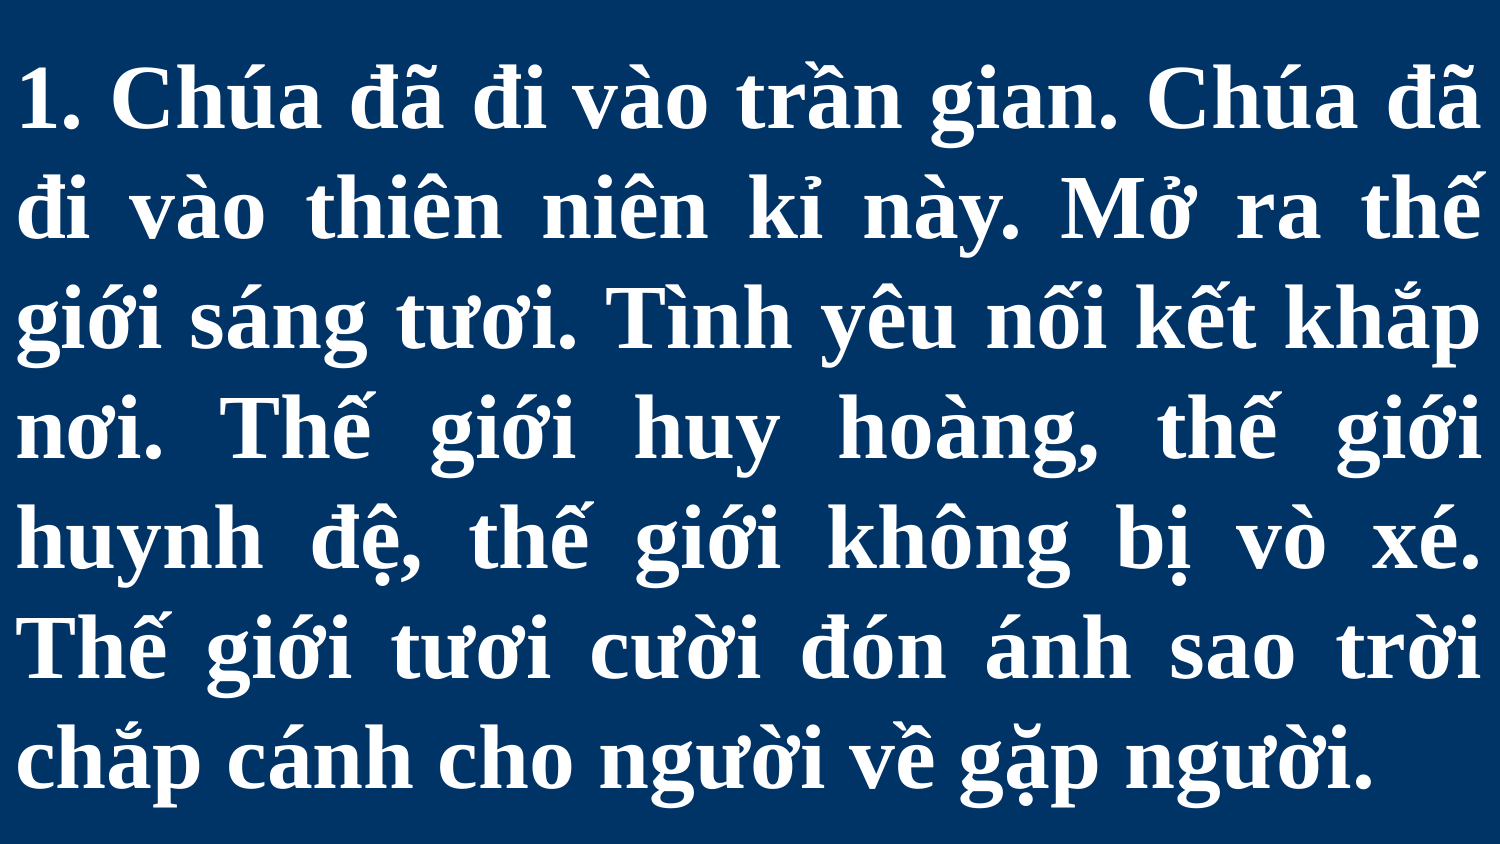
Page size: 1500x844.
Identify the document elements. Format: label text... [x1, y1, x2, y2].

title 1. Chúa đã đi vào trần gian. Chúa đã đi vào thiên niên kỉ này. Mở ra thế giới sáng tươi. Tình yêu nối kết khắp nơi. Thế giới huy hoàng, thế giới huynh đệ, thế giới không bị vò xé. Thế giới tươi cười đón ánh sao trời chắp cánh cho người về gặp người. [0, 0, 1500, 844]
